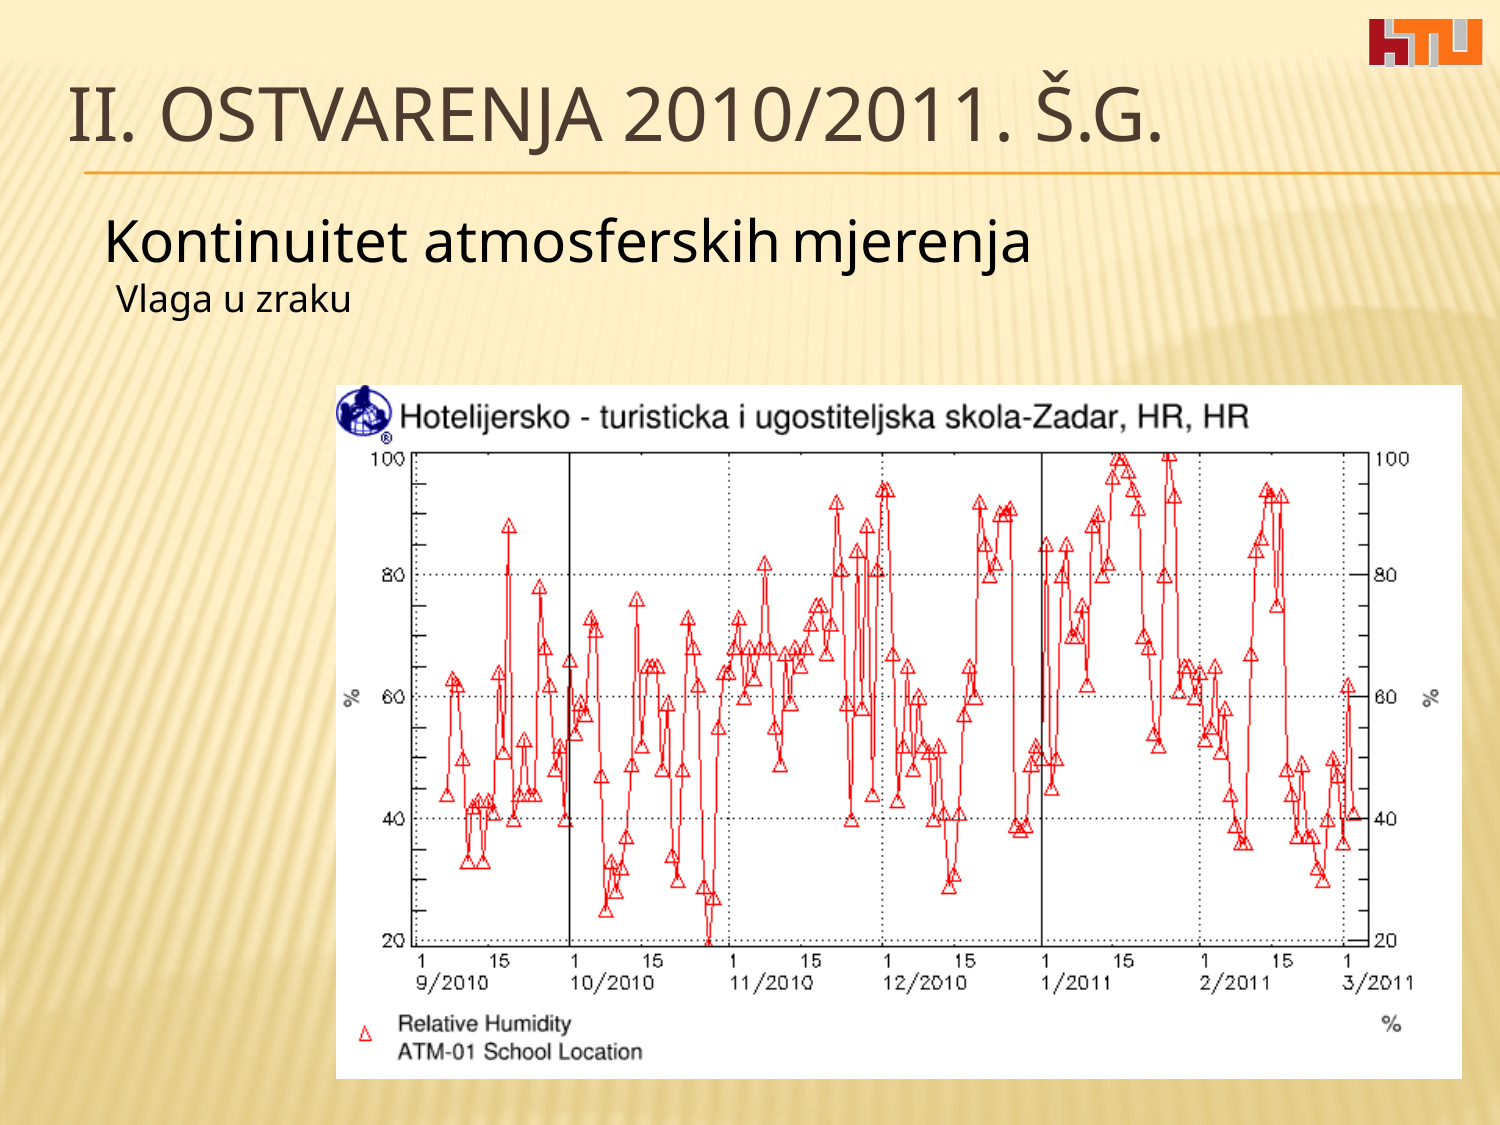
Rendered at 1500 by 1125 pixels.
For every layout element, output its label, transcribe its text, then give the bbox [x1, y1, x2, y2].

picture [1368, 18, 1483, 67]
picture [336, 384, 1462, 1080]
text_box Kontinuitet atmosferskih mjerenja [88, 196, 1471, 281]
text_box Vlaga u zraku [101, 267, 368, 327]
title II. Ostvarenja 2010/2011. š.g. [53, 42, 1479, 181]
